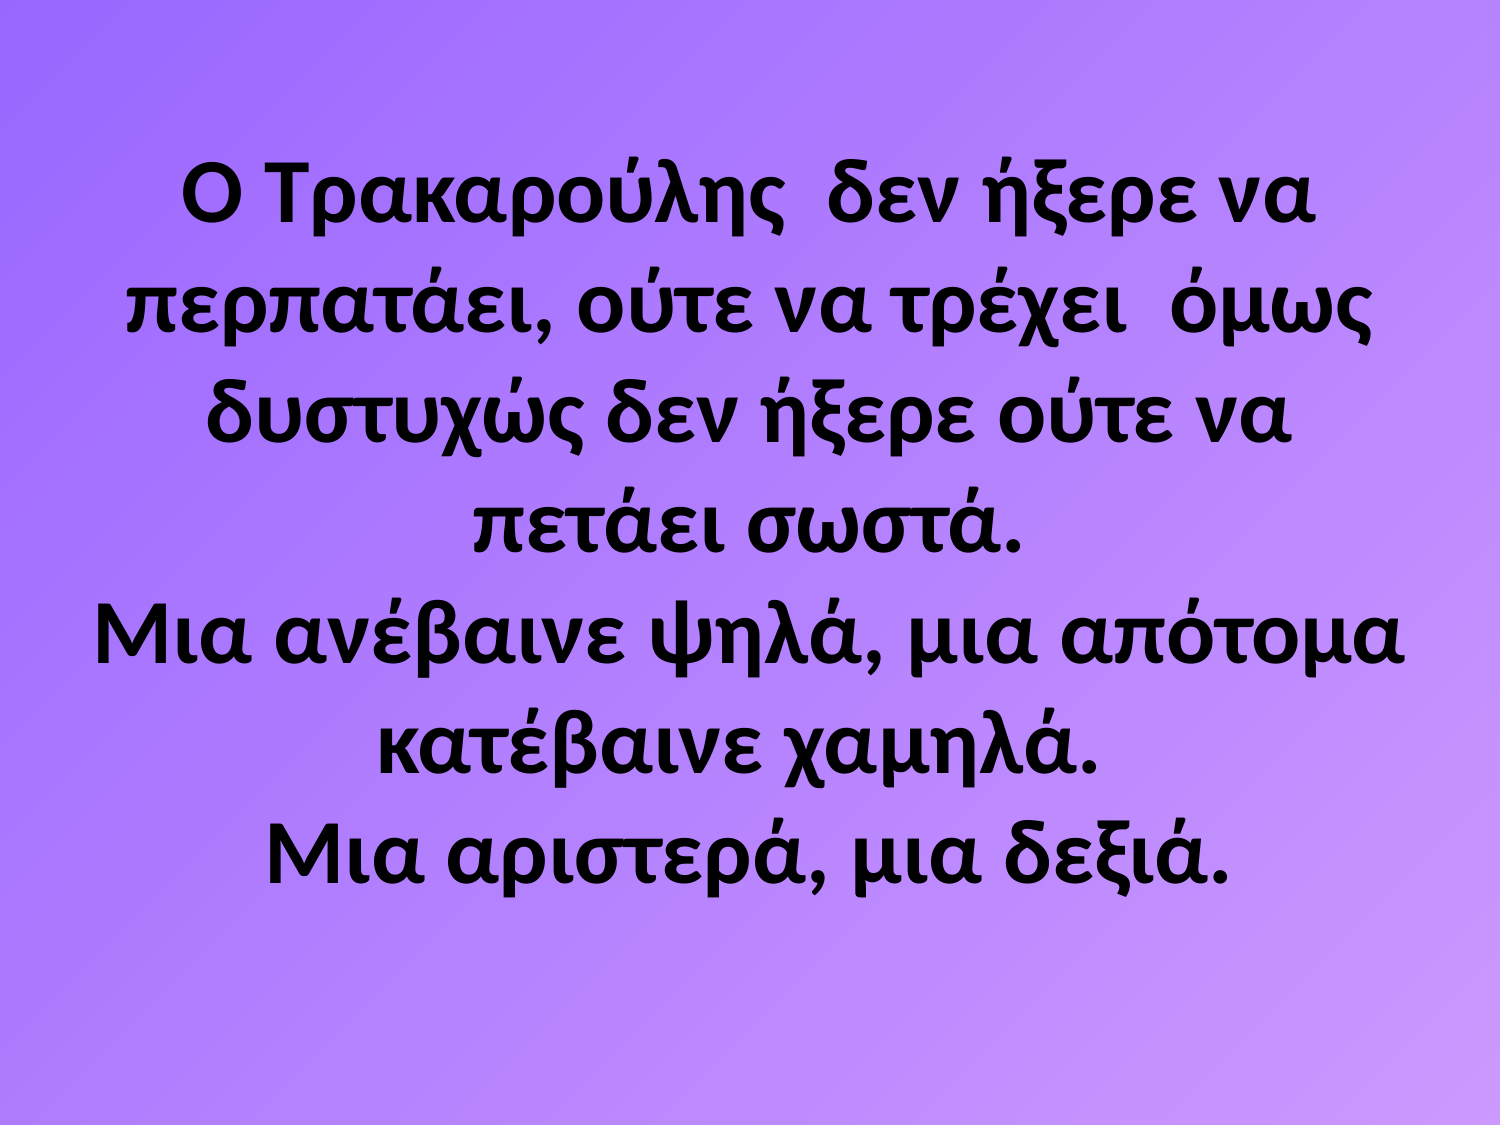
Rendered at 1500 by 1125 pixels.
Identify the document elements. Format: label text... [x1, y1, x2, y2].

title Ο Τρακαρούλης δεν ήξερε να περπατάει, ούτε να τρέχει όμως δυστυχώς δεν ήξερε ούτε να πετάει σωστά. Μια ανέβαινε ψηλά, μια απότομα κατέβαινε χαμηλά. Μια αριστερά, μια δεξιά. [75, 45, 1425, 988]
